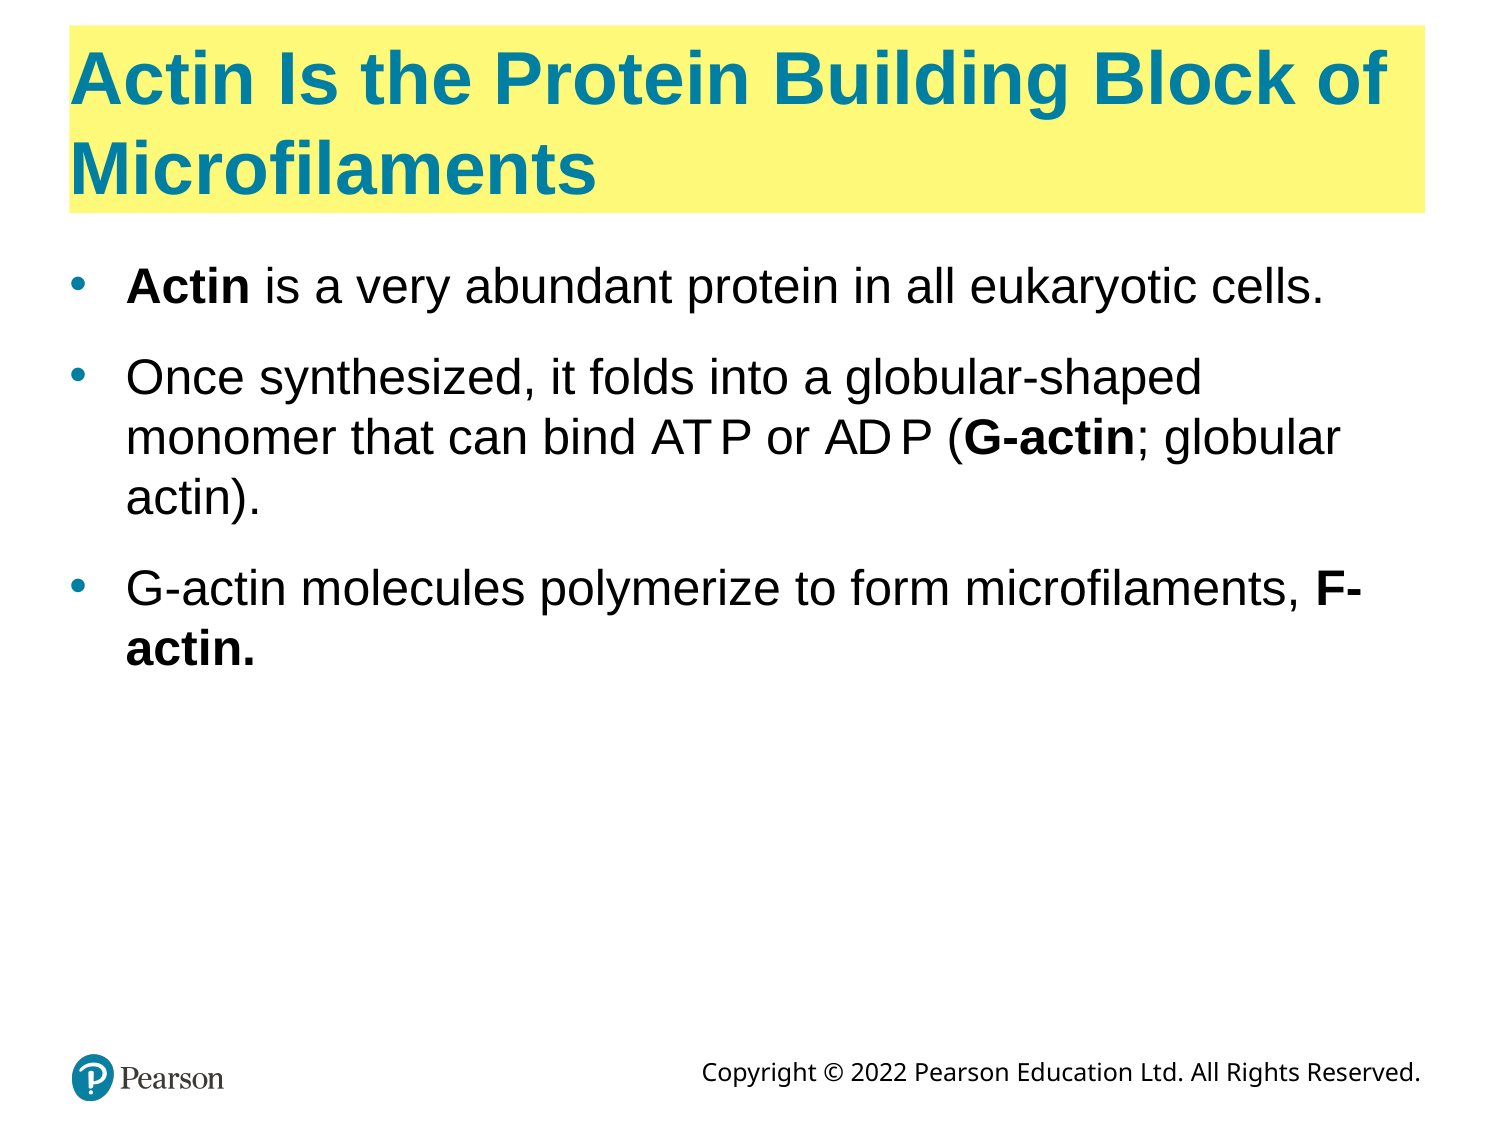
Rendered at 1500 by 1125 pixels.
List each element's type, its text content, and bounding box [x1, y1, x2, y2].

picture [80, 1063, 106, 1088]
title Actin Is the Protein Building Block of Microfilaments [69, 25, 1425, 214]
picture [72, 1087, 83, 1101]
picture [72, 1054, 88, 1070]
picture [98, 1054, 224, 1101]
list Actin is a very abundant protein in all eukaryotic cells. Once synthesized, it folds into a globular-shaped monomer that can bind A T P or A D P (G-actin; globular actin). G-actin molecules polymerize to form microfilaments, F-actin. [69, 253, 1425, 891]
